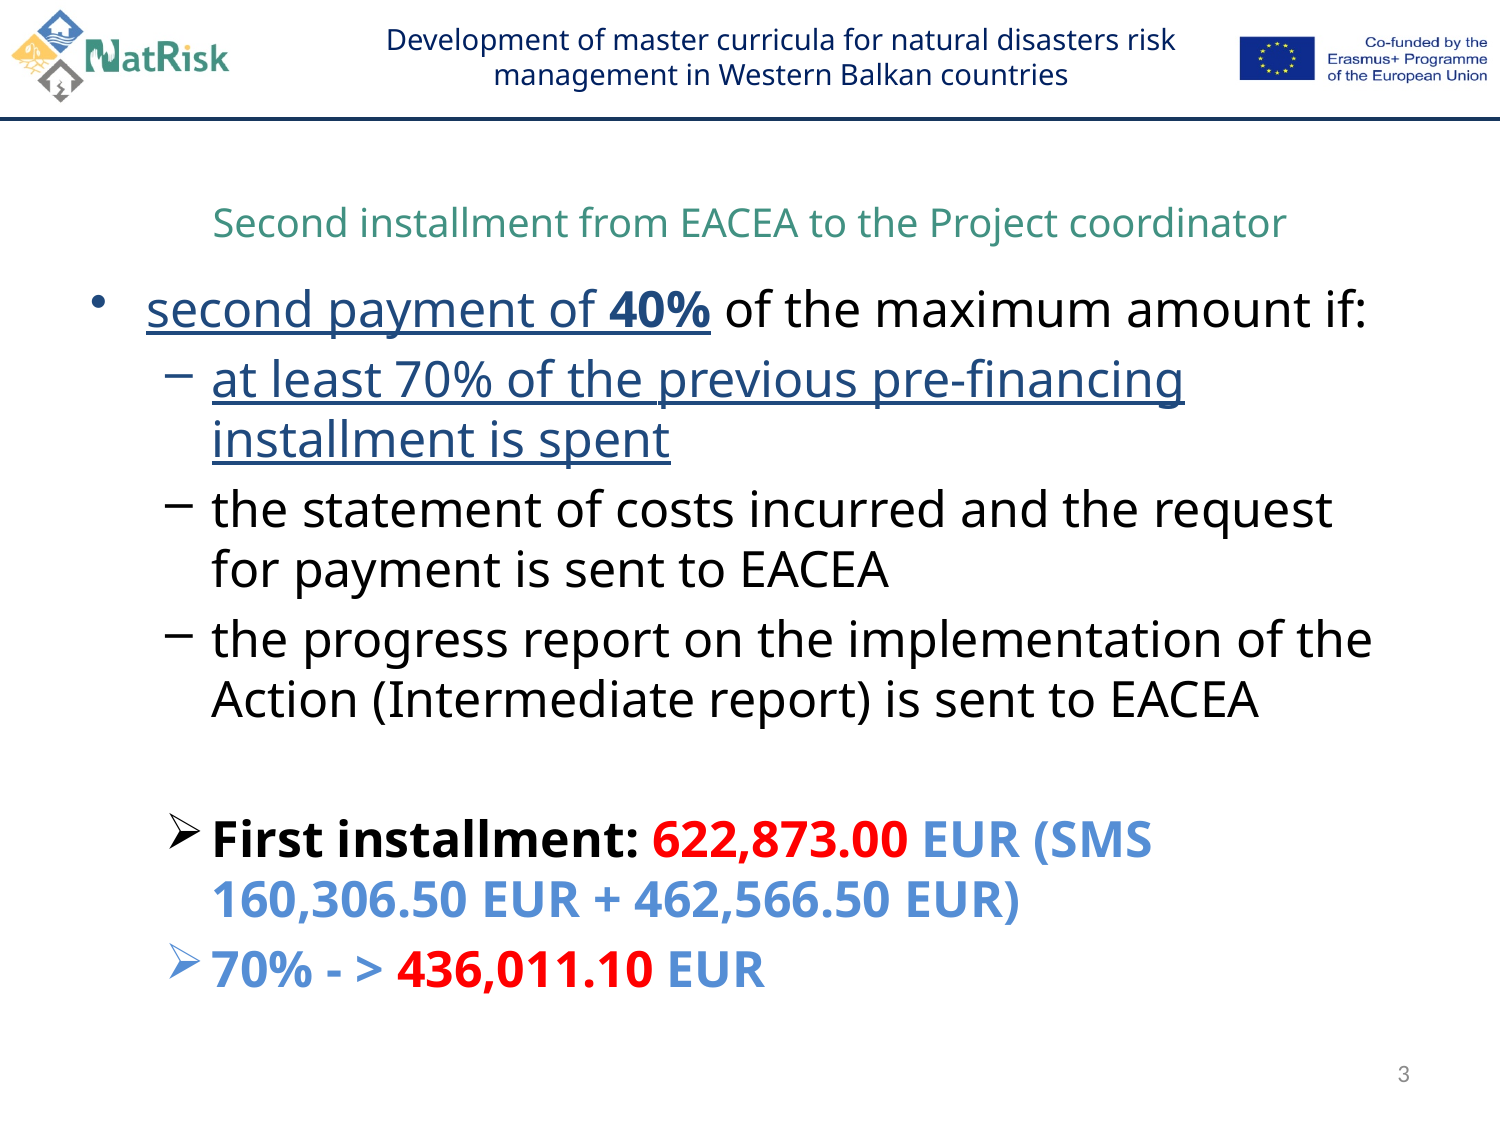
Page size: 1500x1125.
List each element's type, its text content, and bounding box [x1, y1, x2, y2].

text_box Development of master curricula for natural disasters risk management in Western Balkan countries [324, 24, 1223, 88]
picture [0, 0, 238, 113]
picture [1224, 24, 1500, 93]
title Second installment from EACEA to the Project coordinator [75, 189, 1425, 270]
list second payment of 40% of the maximum amount if: at least 70% of the previous pre-financing installment is spent the statement of costs incurred and the request for payment is sent to EACEA the progress report on the implementation of the Action (Intermediate report) is sent to EACEA First installment: 622,873.00 EUR (SMS 160,306.50 EUR + 462,566.50 EUR) 70% - > 436,011.10 EUR [75, 270, 1425, 1013]
slide_number 3 [1074, 1042, 1425, 1103]
